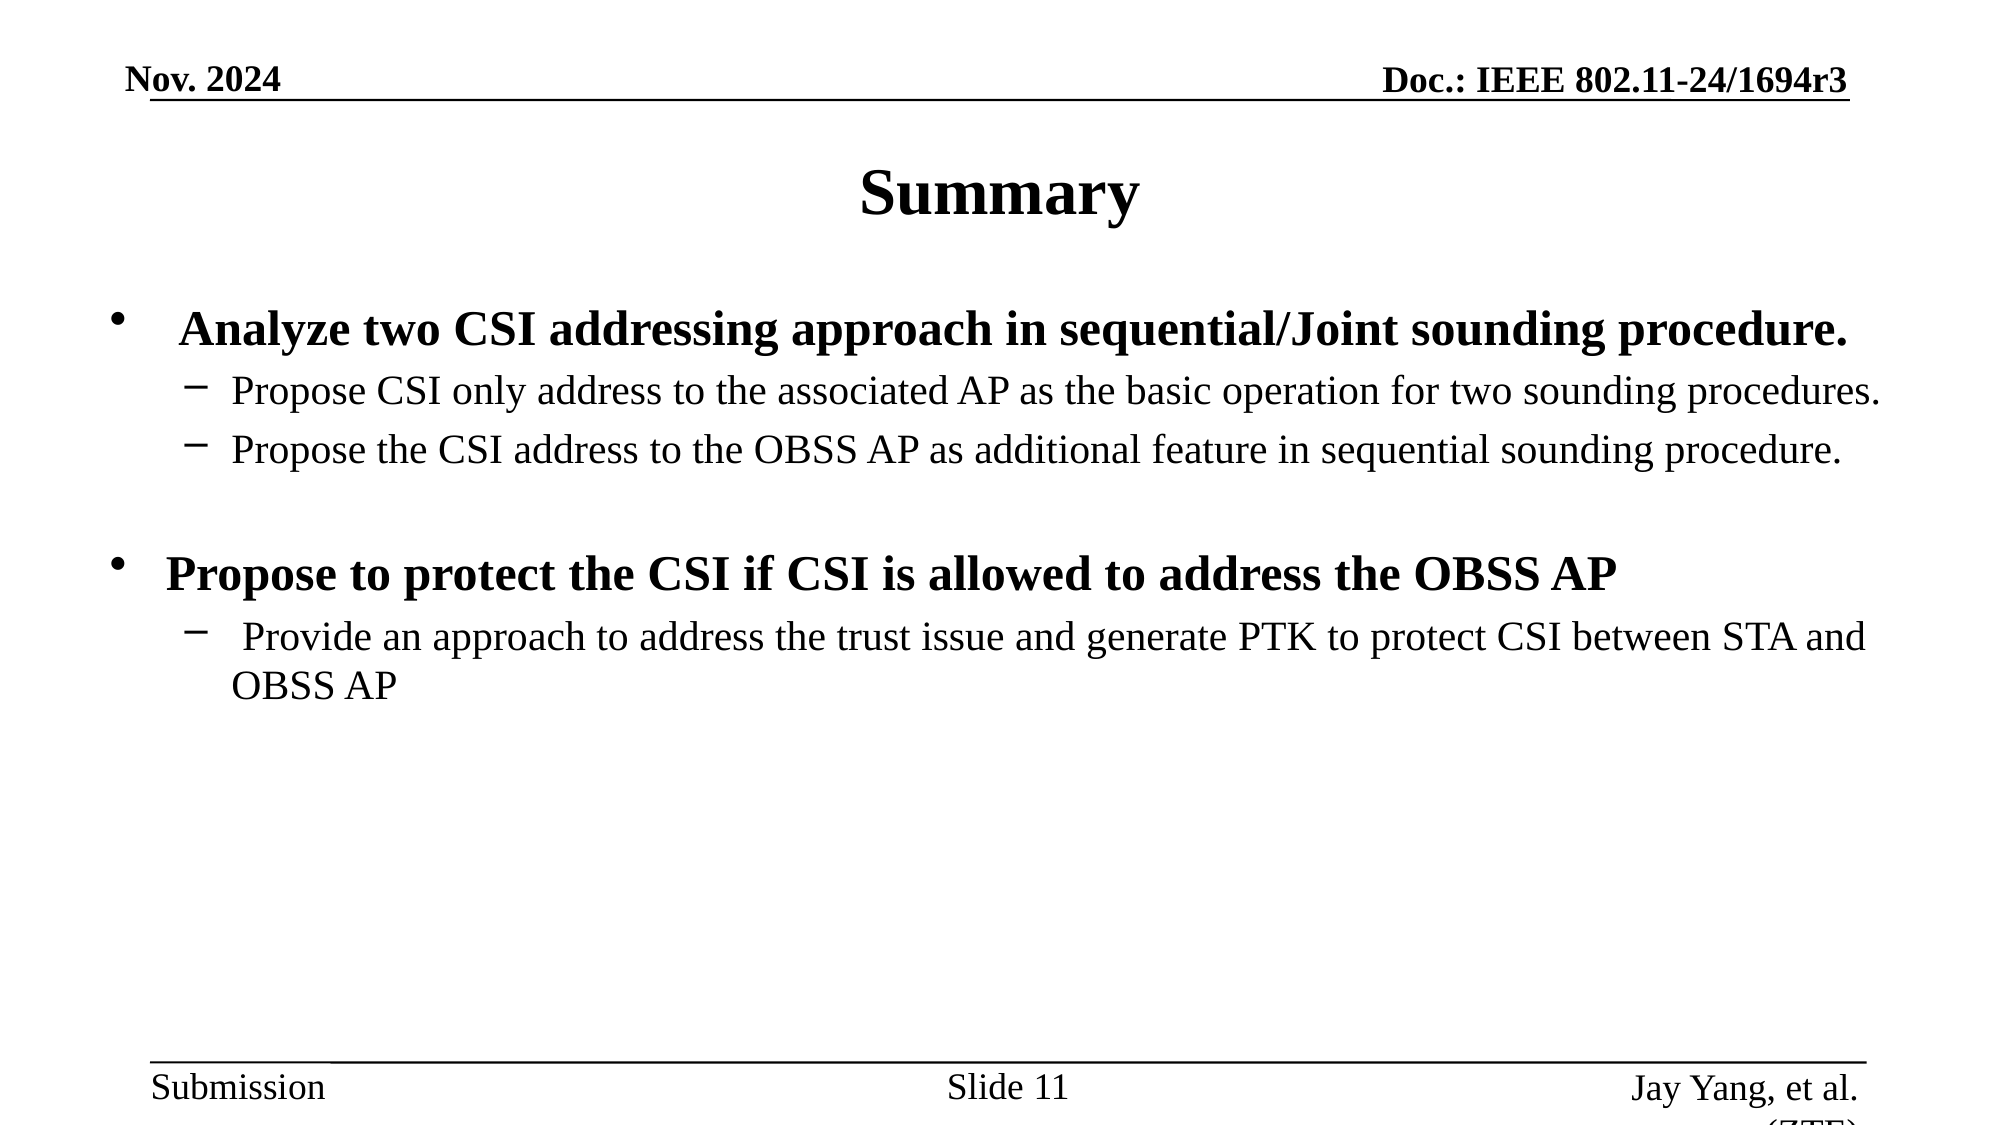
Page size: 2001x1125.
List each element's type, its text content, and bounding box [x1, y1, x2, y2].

list Analyze two CSI addressing approach in sequential/Joint sounding procedure. Propose CSI only address to the associated AP as the basic operation for two sounding procedures. Propose the CSI address to the OBSS AP as additional feature in sequential sounding procedure. Propose to protect the CSI if CSI is allowed to address the OBSS AP Provide an approach to address the trust issue and generate PTK to protect CSI between STA and OBSS AP [94, 287, 1954, 1038]
title Summary [149, 112, 1851, 263]
slide_number Slide [942, 1061, 1075, 1108]
footer Jay Yang, et al. (ZTE) [1529, 1062, 1860, 1109]
